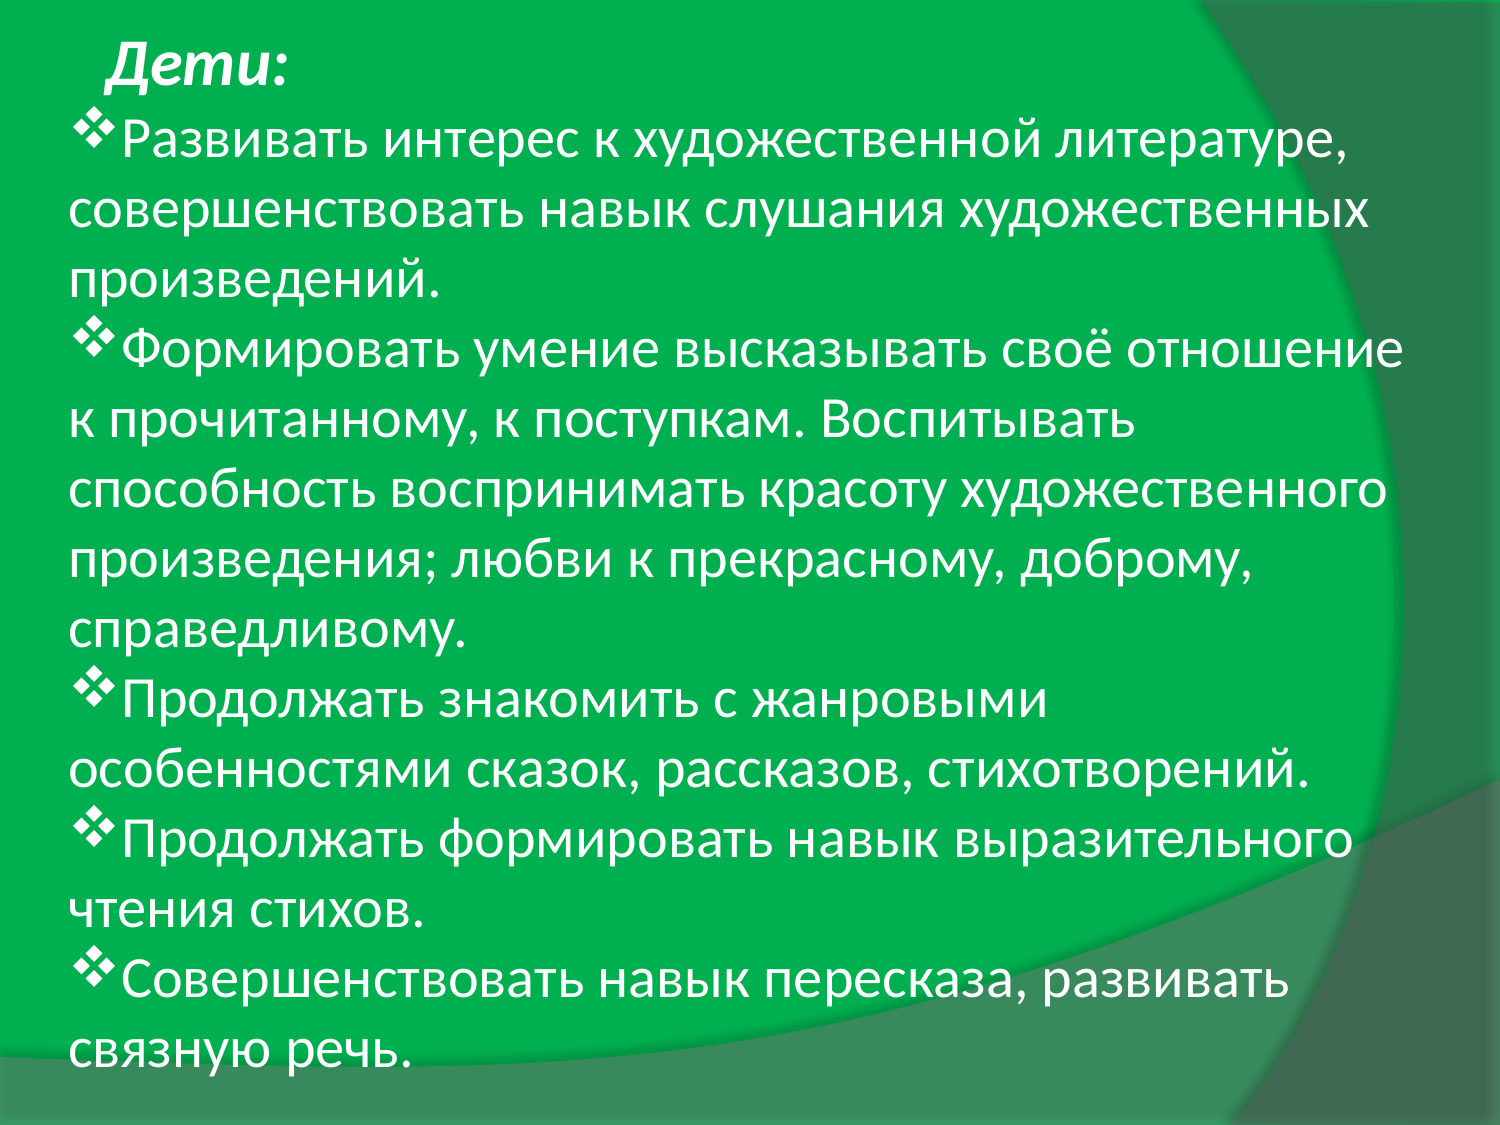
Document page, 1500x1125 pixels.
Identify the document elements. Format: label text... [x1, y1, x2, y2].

text_box Дети: Развивать интерес к художественной литературе, совершенствовать навык слушания художественных произведений. Формировать умение высказывать своё отношение к прочитанному, к поступкам. Воспитывать способность воспринимать красоту художественного произведения; любви к прекрасному, доброму, справедливому. Продолжать знакомить с жанровыми особенностями сказок, рассказов, стихотворений. Продолжать формировать навык выразительного чтения стихов. Совершенствовать навык пересказа, развивать связную речь. [53, 11, 1436, 1087]
